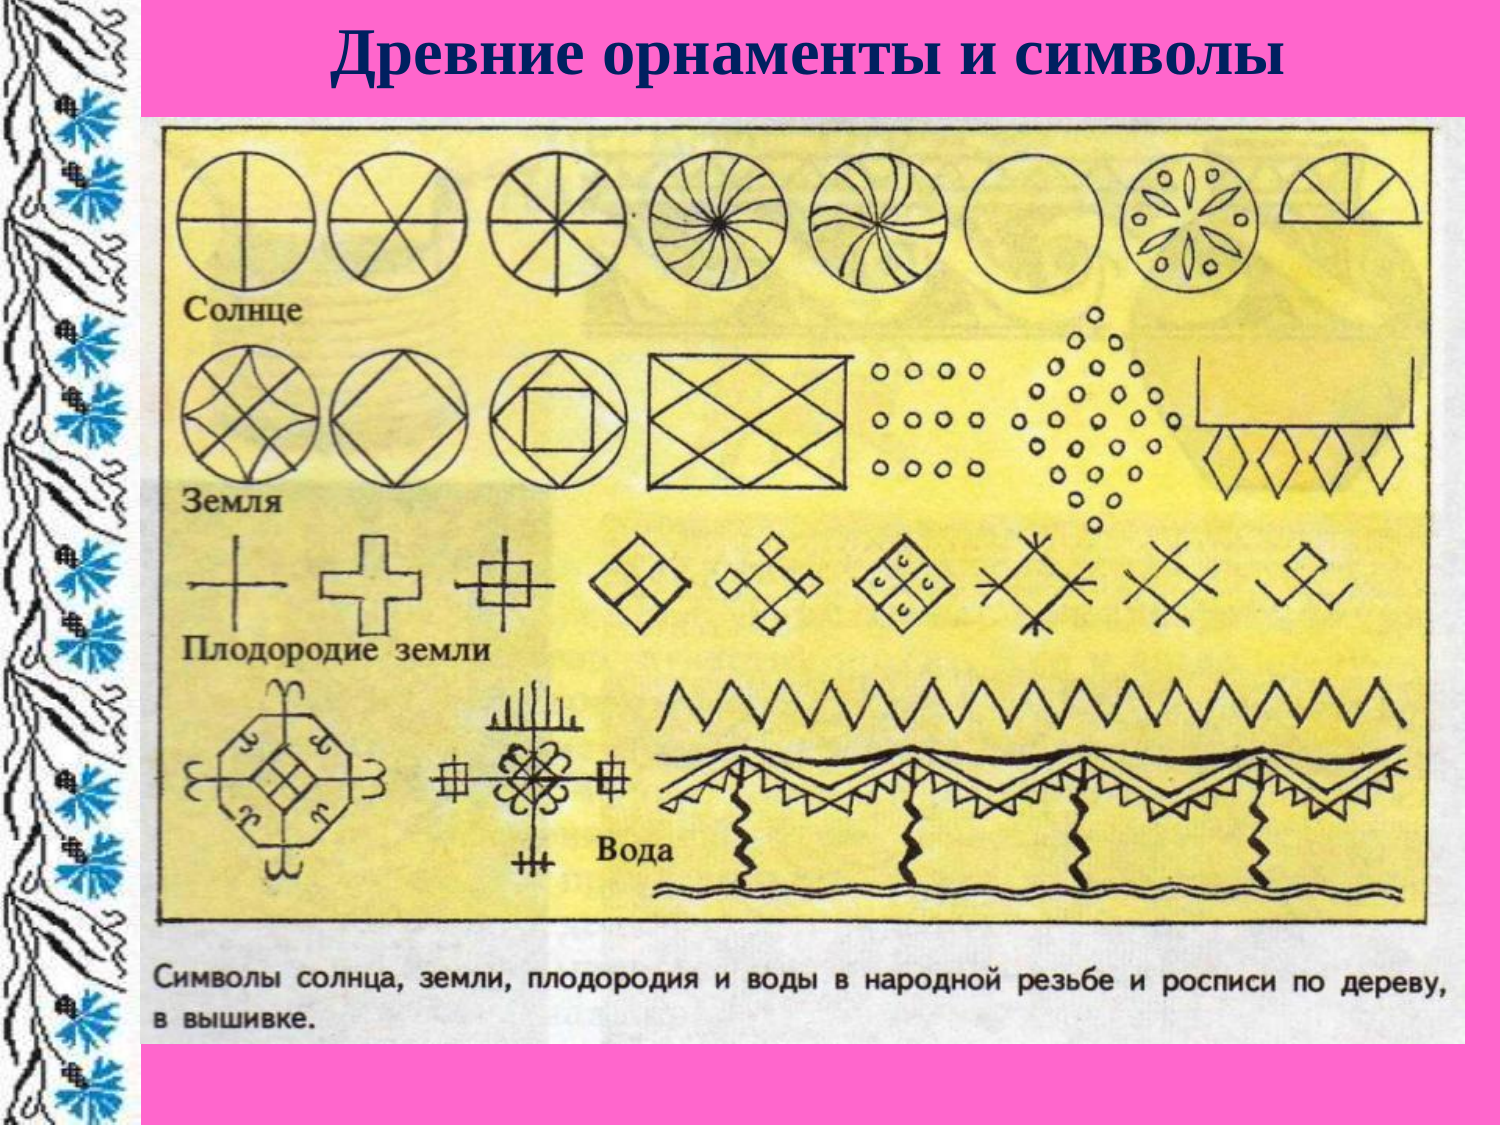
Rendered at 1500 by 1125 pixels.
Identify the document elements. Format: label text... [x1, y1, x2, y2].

text_box Древние орнаменты и символы [152, 0, 1465, 116]
picture [0, 0, 1466, 1125]
